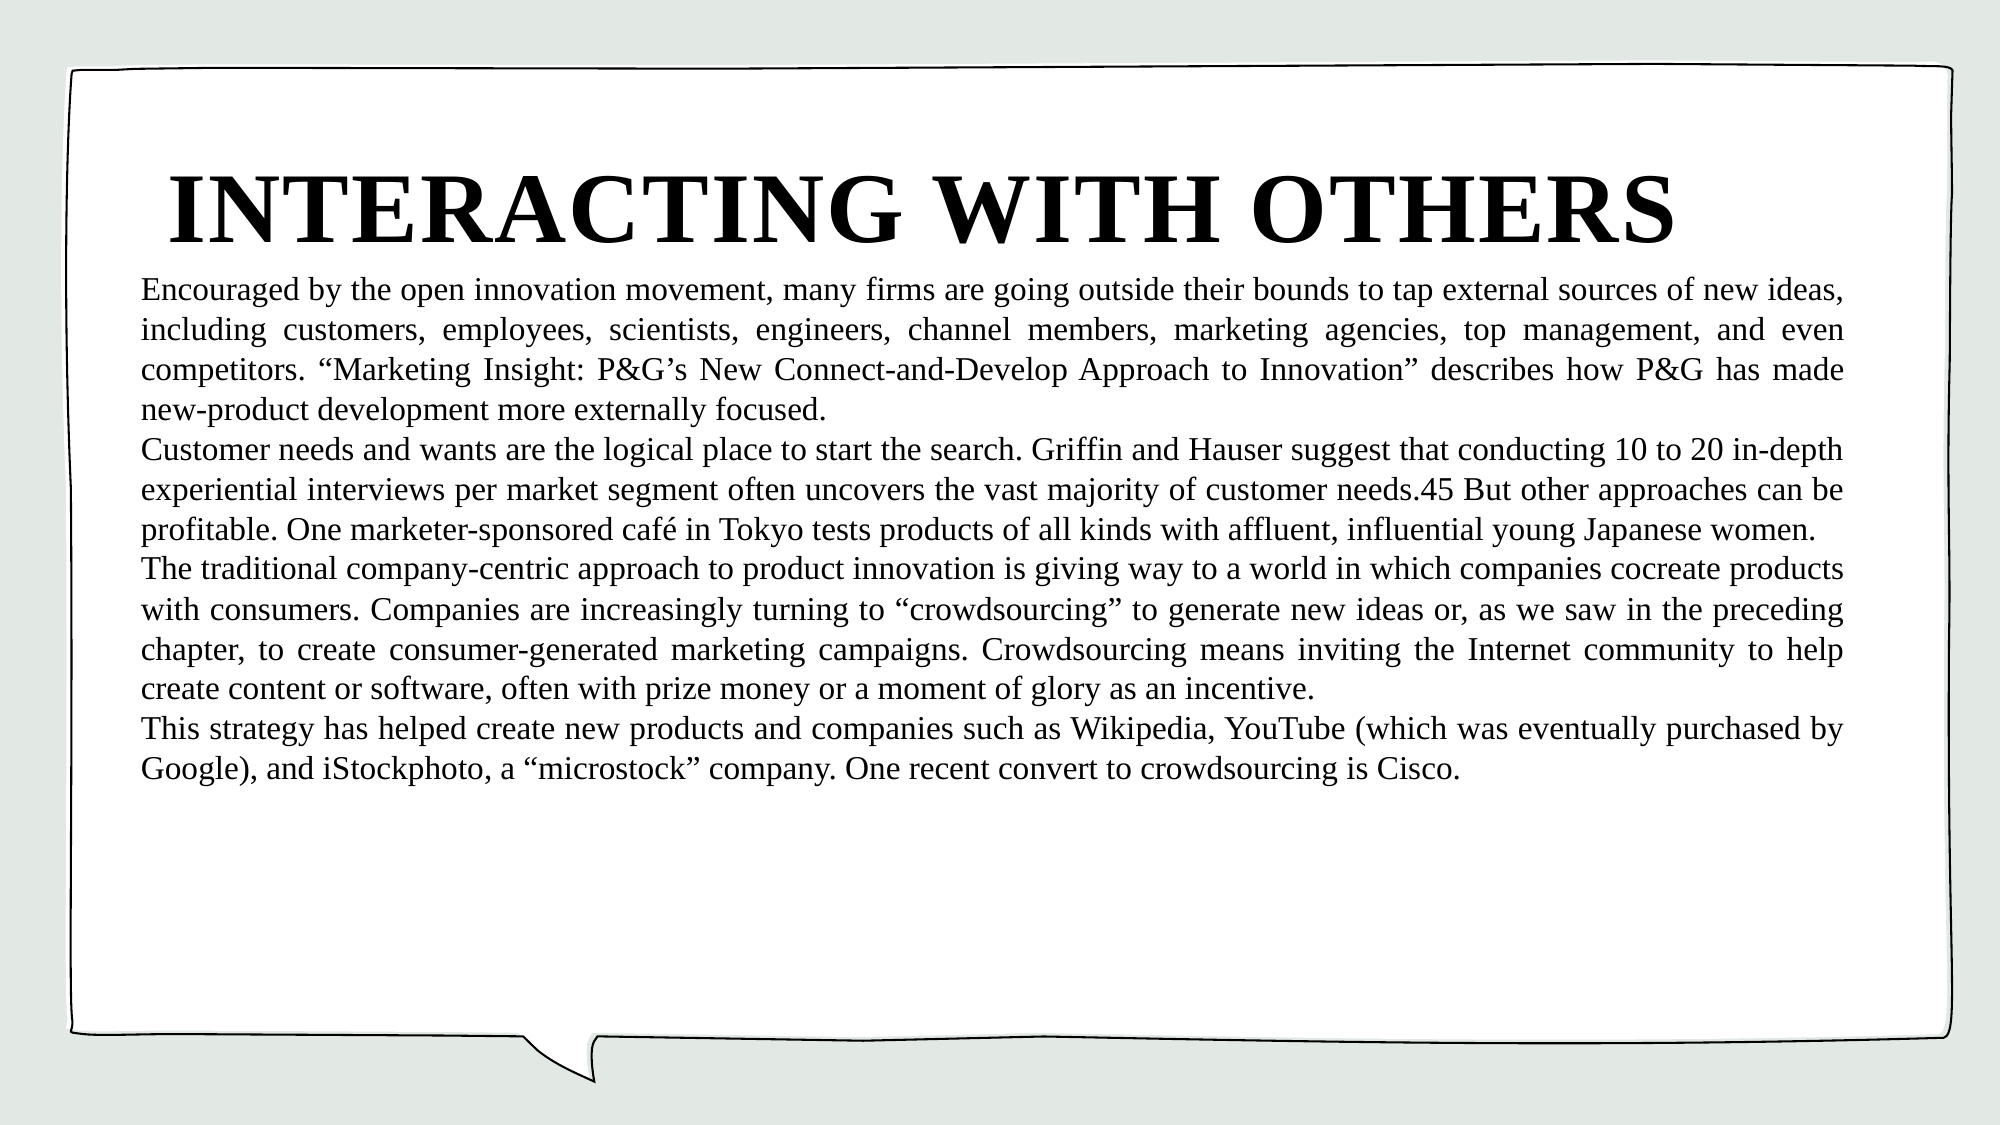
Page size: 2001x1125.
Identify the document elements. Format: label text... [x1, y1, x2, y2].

title INTERACTING WITH OTHERS [152, 86, 1848, 259]
list Encouraged by the open innovation movement, many firms are going outside their bounds to tap external sources of new ideas, including customers, employees, scientists, engineers, channel members, marketing agencies, top management, and even competitors. “Marketing Insight: P&G’s New Connect-and-Develop Approach to Innovation” describes how P&G has made new-product development more externally focused. Customer needs and wants are the logical place to start the search. Griffin and Hauser suggest that conducting 10 to 20 in-depth experiential interviews per market segment often uncovers the vast majority of customer needs.45 But other approaches can be profitable. One marketer-sponsored café in Tokyo tests products of all kinds with affluent, influential young Japanese women. The traditional company-centric approach to product innovation is giving way to a world in which companies cocreate products with consumers. Companies are increasingly turning to “crowdsourcing” to generate new ideas or, as we saw in the preceding chapter, to create consumer-generated marketing campaigns. Crowdsourcing means inviting the Internet community to help create content or software, often with prize money or a moment of glory as an incentive. This strategy has helped create new products and companies such as Wikipedia, YouTube (which was eventually purchased by Google), and iStockphoto, a “microstock” company. One recent convert to crowdsourcing is Cisco. [125, 259, 1863, 923]
